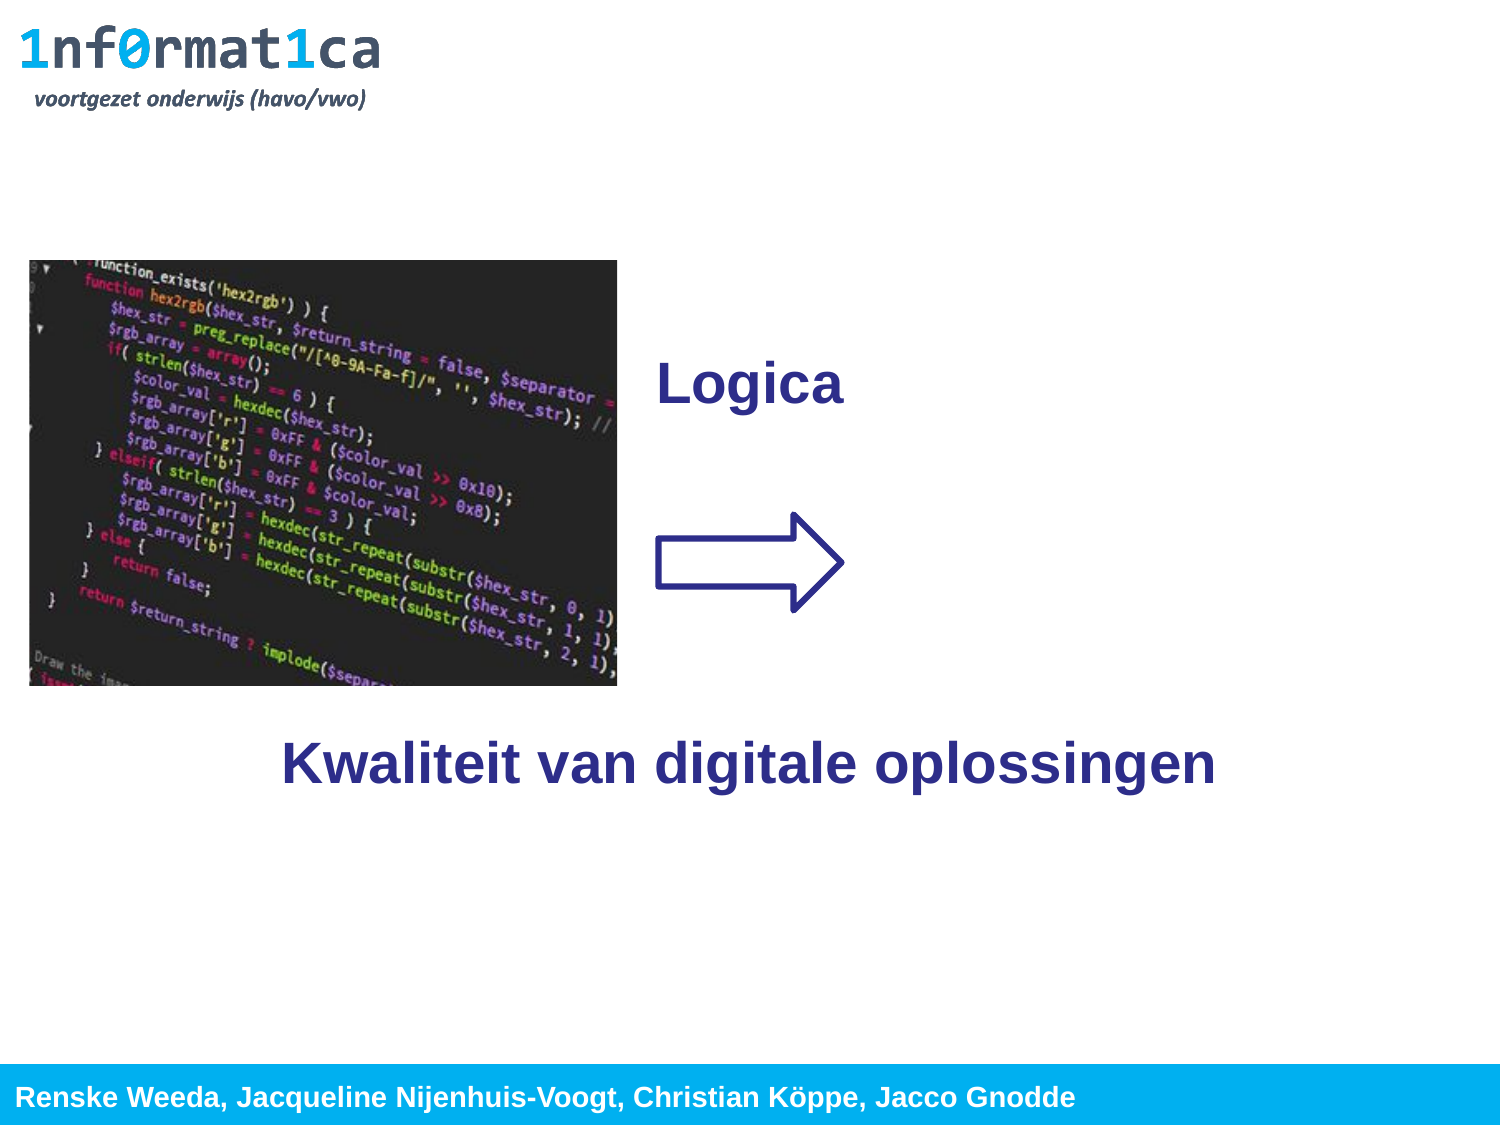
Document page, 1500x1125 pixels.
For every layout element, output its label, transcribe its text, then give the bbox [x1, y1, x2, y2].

picture [29, 259, 618, 686]
text_box [658, 514, 842, 611]
picture [15, 19, 383, 114]
text_box Logica Kwaliteit van digitale oplossingen [0, 338, 1500, 803]
